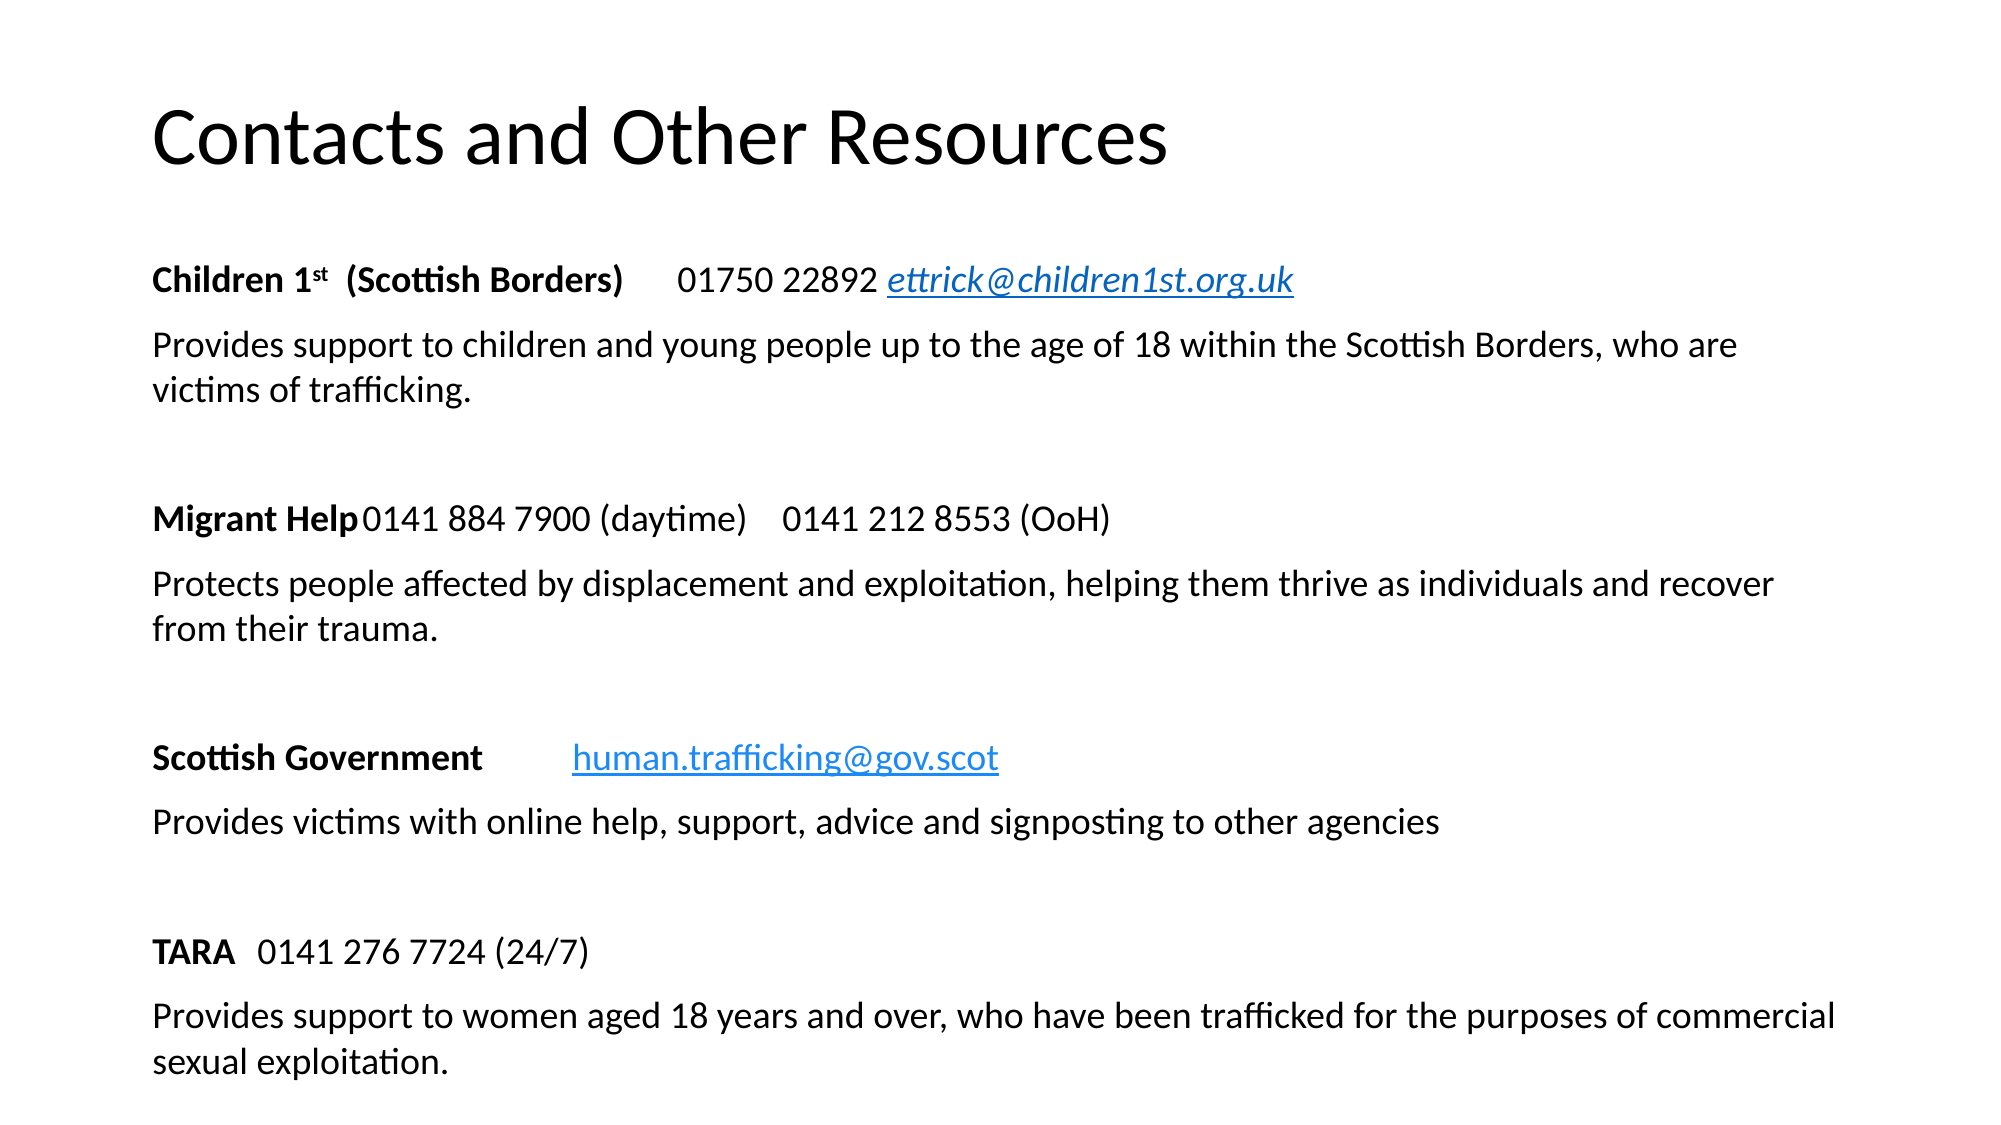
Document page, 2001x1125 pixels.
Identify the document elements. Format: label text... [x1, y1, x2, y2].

title Contacts and Other Resources [137, 59, 1863, 215]
list Children 1st (Scottish Borders) 01750 22892 ettrick@children1st.org.uk Provides support to children and young people up to the age of 18 within the Scottish Borders, who are victims of trafficking. Migrant Help 0141 884 7900 (daytime) 0141 212 8553 (OoH) Protects people affected by displacement and exploitation, helping them thrive as individuals and recover from their trauma. Scottish Government human.trafficking@gov.scot Provides victims with online help, support, advice and signposting to other agencies TARA 0141 276 7724 (24/7) Provides support to women aged 18 years and over, who have been trafficked for the purposes of commercial sexual exploitation. [137, 247, 1863, 1096]
